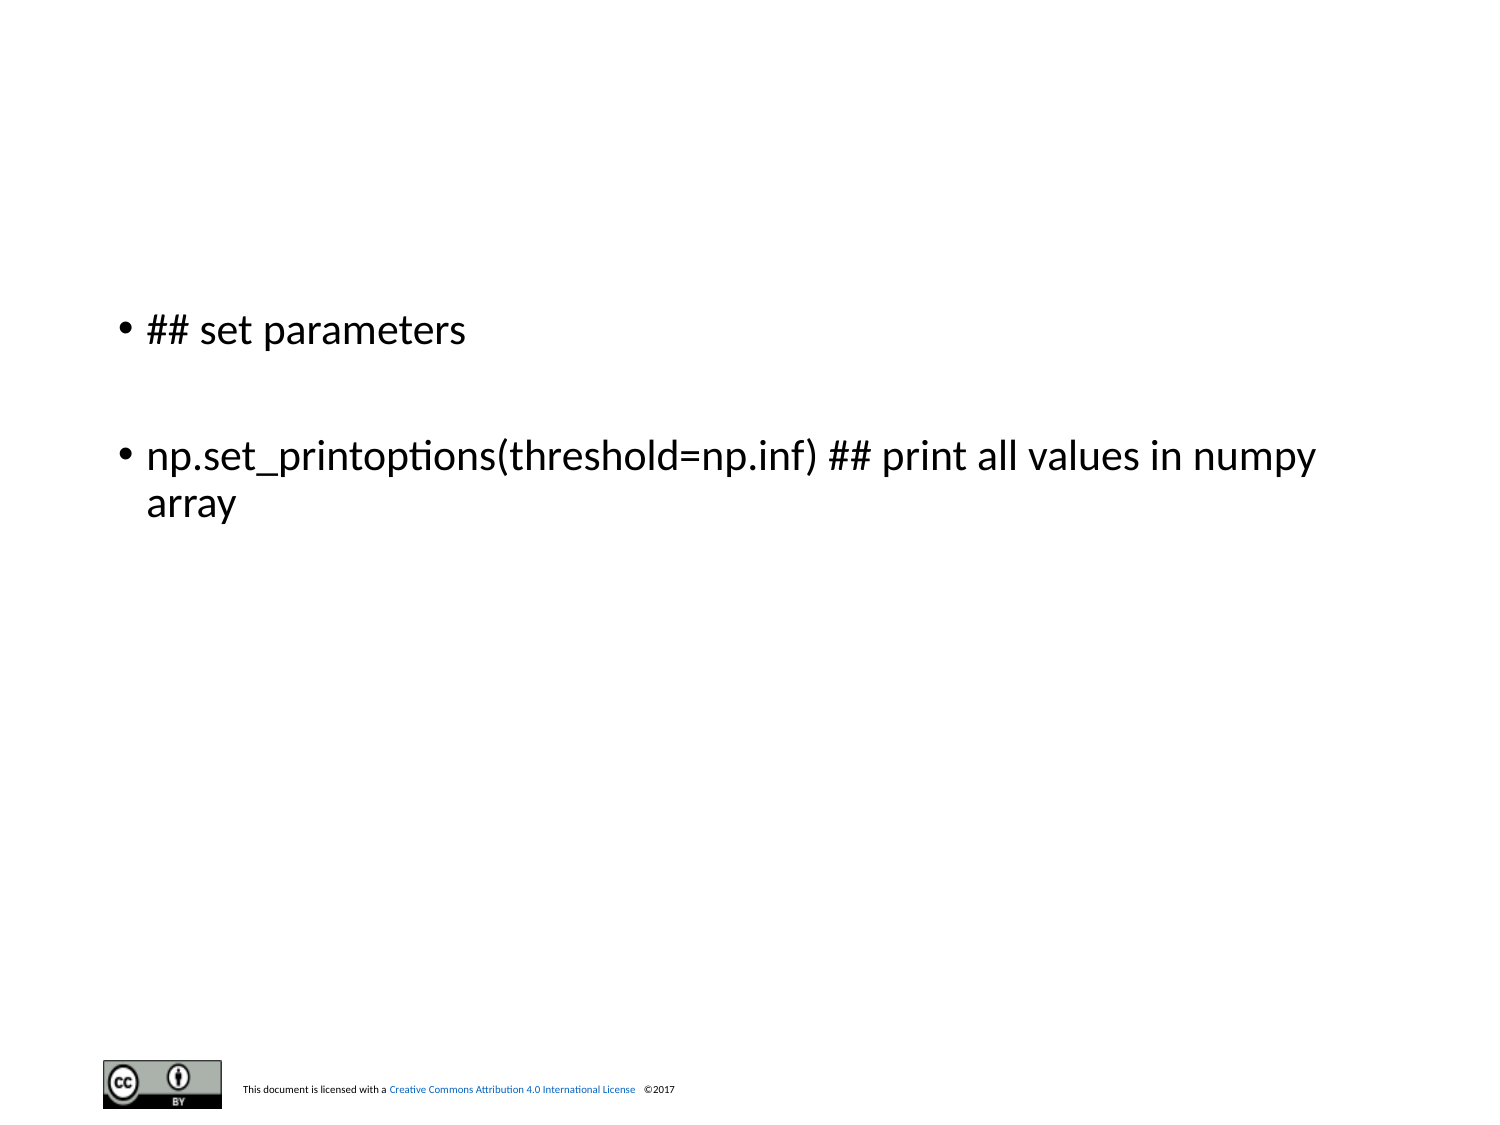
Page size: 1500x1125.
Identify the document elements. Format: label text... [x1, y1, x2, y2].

picture [103, 1060, 222, 1109]
list ## set parameters np.set_printoptions(threshold=np.inf) ## print all values in numpy array [103, 299, 1397, 1014]
